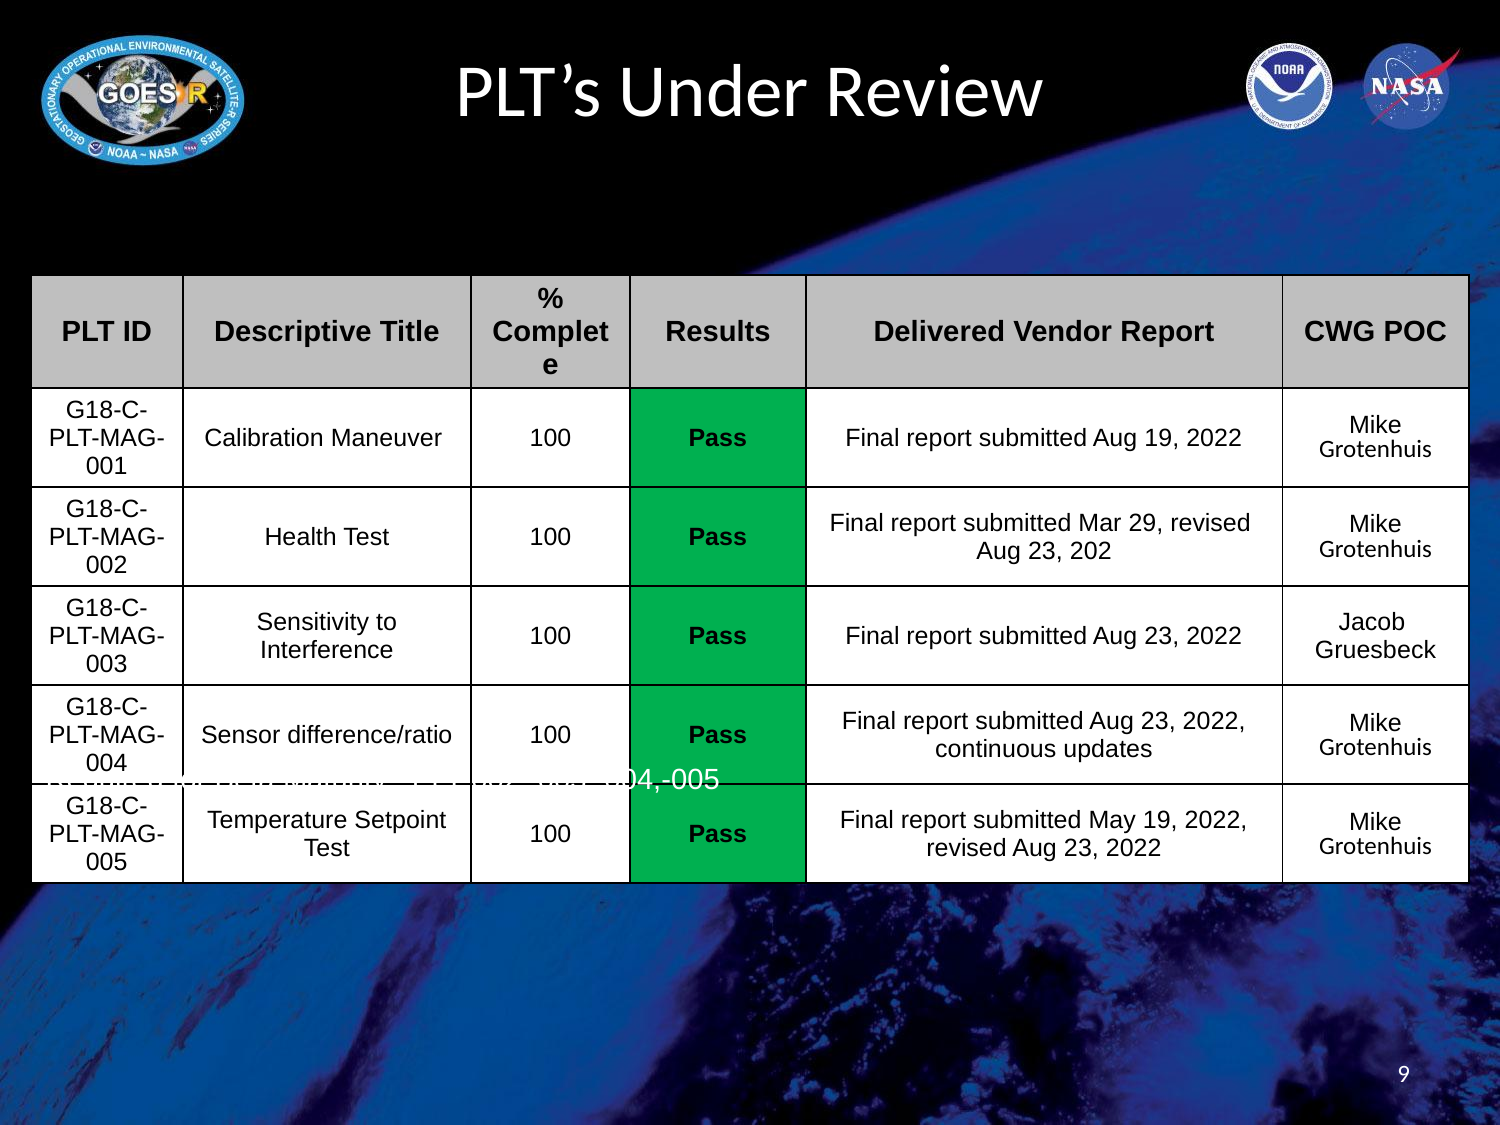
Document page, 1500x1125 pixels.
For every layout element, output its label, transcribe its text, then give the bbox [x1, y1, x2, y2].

slide_number 9 [1074, 1042, 1425, 1103]
table_cell Final report submitted Mar 29, revised Aug 23, 202 [807, 488, 1282, 585]
table_cell Pass [631, 389, 805, 486]
table_cell 100 [472, 804, 629, 882]
table_cell G18-C-PLT-MAG-003 [32, 587, 182, 684]
table_cell Temperature Setpoint Test [184, 804, 470, 882]
table_header Delivered Vendor Report [807, 276, 1282, 387]
table_cell 100 [472, 389, 629, 486]
table_cell Mike Grotenhuis [1283, 785, 1468, 882]
table_cell Pass [631, 804, 805, 882]
table_header CWG POC [1283, 276, 1468, 387]
table_header Results [631, 276, 805, 387]
table_cell G18-C-PLT-MAG-002 [32, 488, 182, 585]
table_cell Final report submitted Aug 19, 2022 [807, 389, 1282, 486]
table_cell Mike Grotenhuis [1283, 488, 1468, 585]
picture [0, 0, 1500, 1125]
title PLT’s Under Review [75, 0, 1425, 180]
table_cell Final report submitted Aug 23, 2022, continuous updates [807, 686, 1282, 783]
table_cell Pass [631, 587, 805, 684]
table_cell Health Test [184, 488, 470, 585]
table_cell G18-C-PLT-MAG-001 [32, 389, 182, 486]
table_cell Jacob Gruesbeck [1283, 587, 1468, 684]
table_cell Mike Grotenhuis [1283, 686, 1468, 783]
table_cell Pass [631, 686, 805, 753]
table_cell Final report submitted May 19, 2022, revised Aug 23, 2022 [807, 785, 1282, 882]
table_cell Pass [631, 488, 805, 585]
table_cell 100 [472, 488, 629, 585]
table_header PLT ID [32, 276, 182, 387]
table_cell G18-C-PLT-MAG-005 [32, 804, 182, 882]
table_cell Mike Grotenhuis [1283, 389, 1468, 486]
text_box Required for Beta Maturity : PLT-002,-003,-004,-005 [30, 753, 989, 804]
table_cell Final report submitted Aug 23, 2022 [807, 587, 1282, 684]
table_cell G18-C-PLT-MAG-004 [32, 686, 182, 753]
table_cell Sensitivity to Interference [184, 587, 470, 684]
table_cell 100 [472, 686, 629, 753]
table_cell 100 [472, 587, 629, 684]
table_cell Calibration Maneuver [184, 389, 470, 486]
table_header Descriptive Title [184, 276, 470, 387]
table_header % Complete [472, 276, 629, 387]
table_cell Sensor difference/ratio [184, 686, 470, 753]
